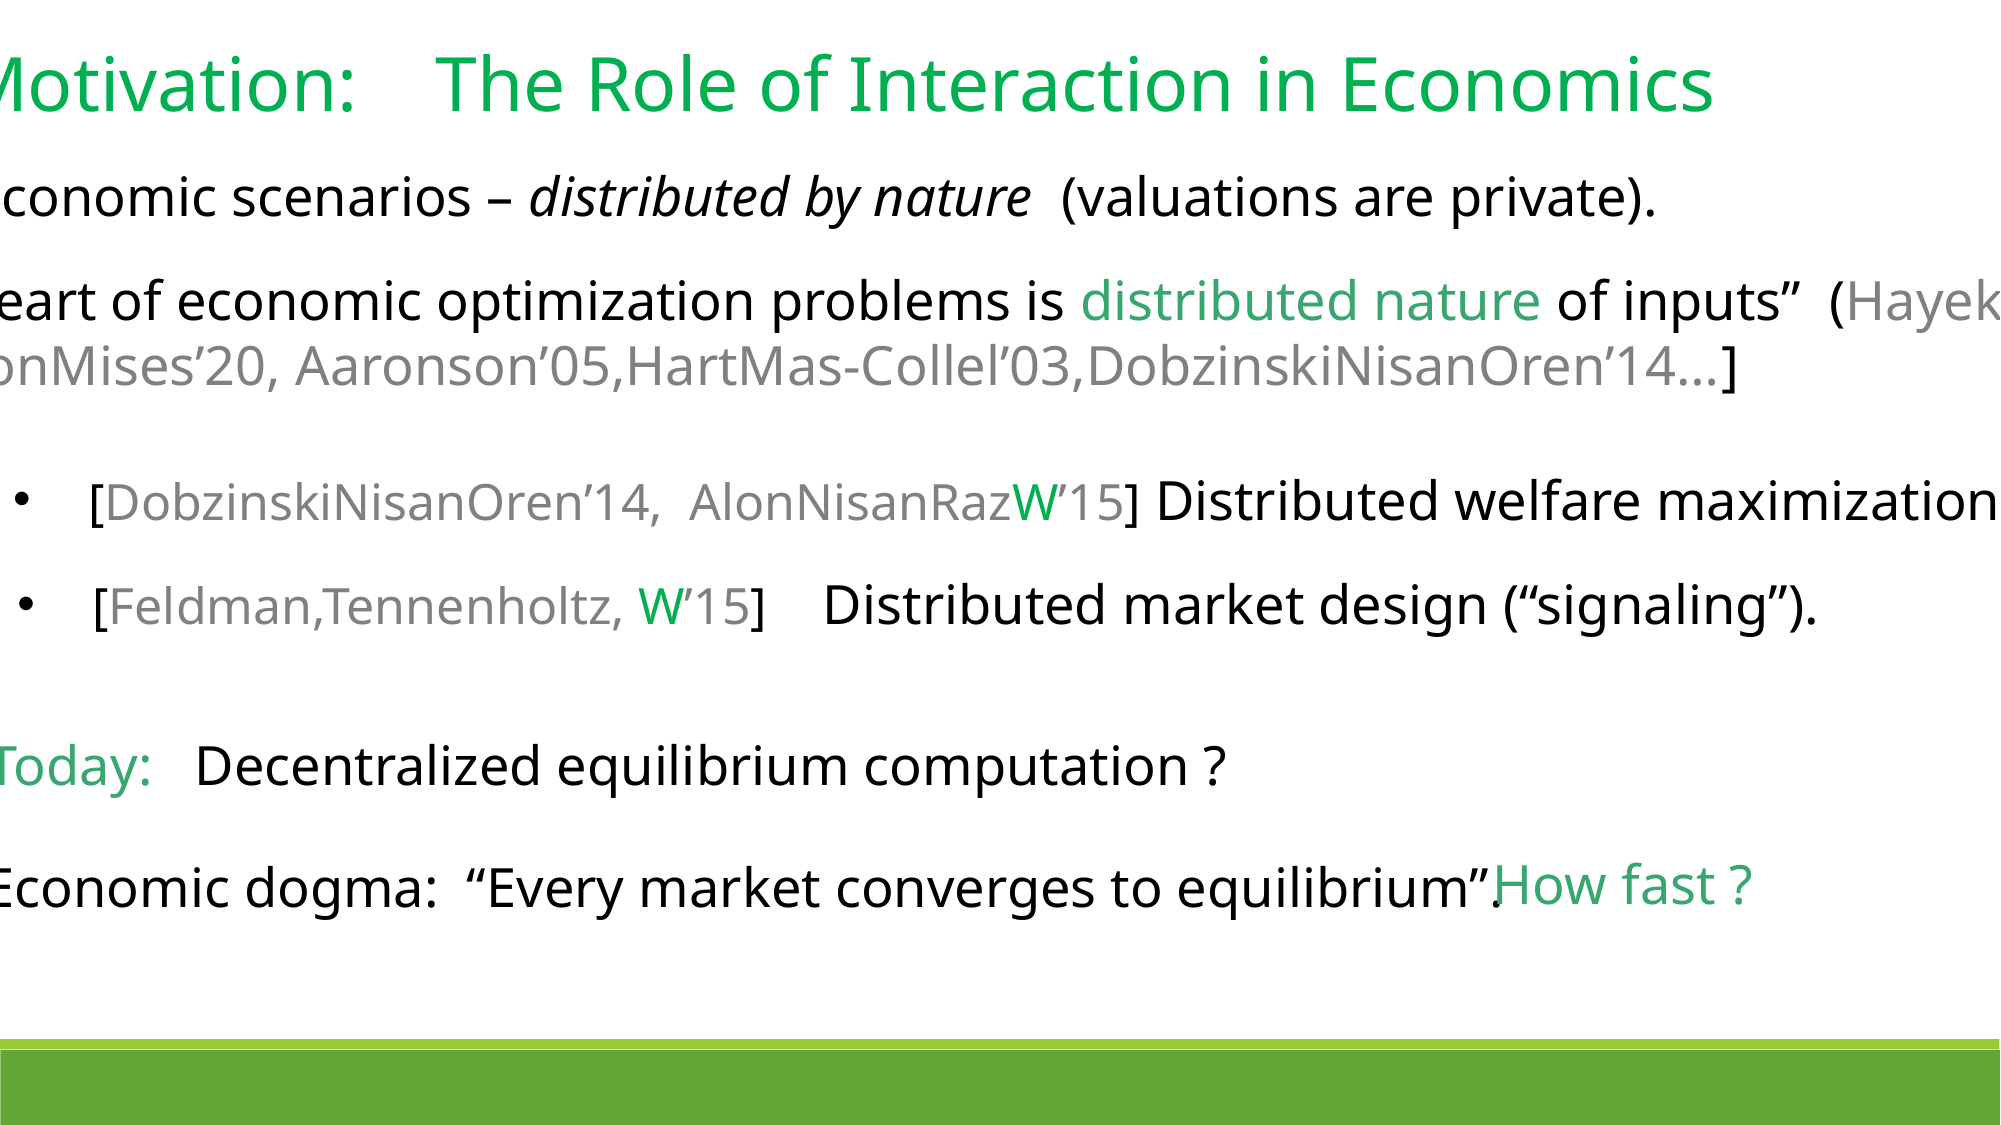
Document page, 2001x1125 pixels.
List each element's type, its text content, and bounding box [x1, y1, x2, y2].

text_box [Feldman,Tennenholtz, W’15] Distributed market design (“signaling”). [2, 563, 1835, 643]
text_box Economic dogma: “Every market converges to equilibrium”. [0, 845, 1520, 926]
text_box [DobzinskiNisanOren’14, AlonNisanRazW’15] Distributed welfare maximization. [0, 458, 2000, 539]
text_box Motivation: The Role of Interaction in Economics [0, 29, 1732, 199]
text_box How fast ? [1477, 843, 1769, 923]
text_box Economic scenarios – distributed by nature (valuations are private). [0, 199, 1673, 235]
text_box “Heart of economic optimization problems is distributed nature of inputs” (Hayek’45) [VonMises’20, Aaronson’05,HartMas-Collel’03,DobzinskiNisanOren’14…] [0, 259, 2000, 404]
text_box Today: Decentralized equilibrium computation ? [0, 724, 1257, 804]
